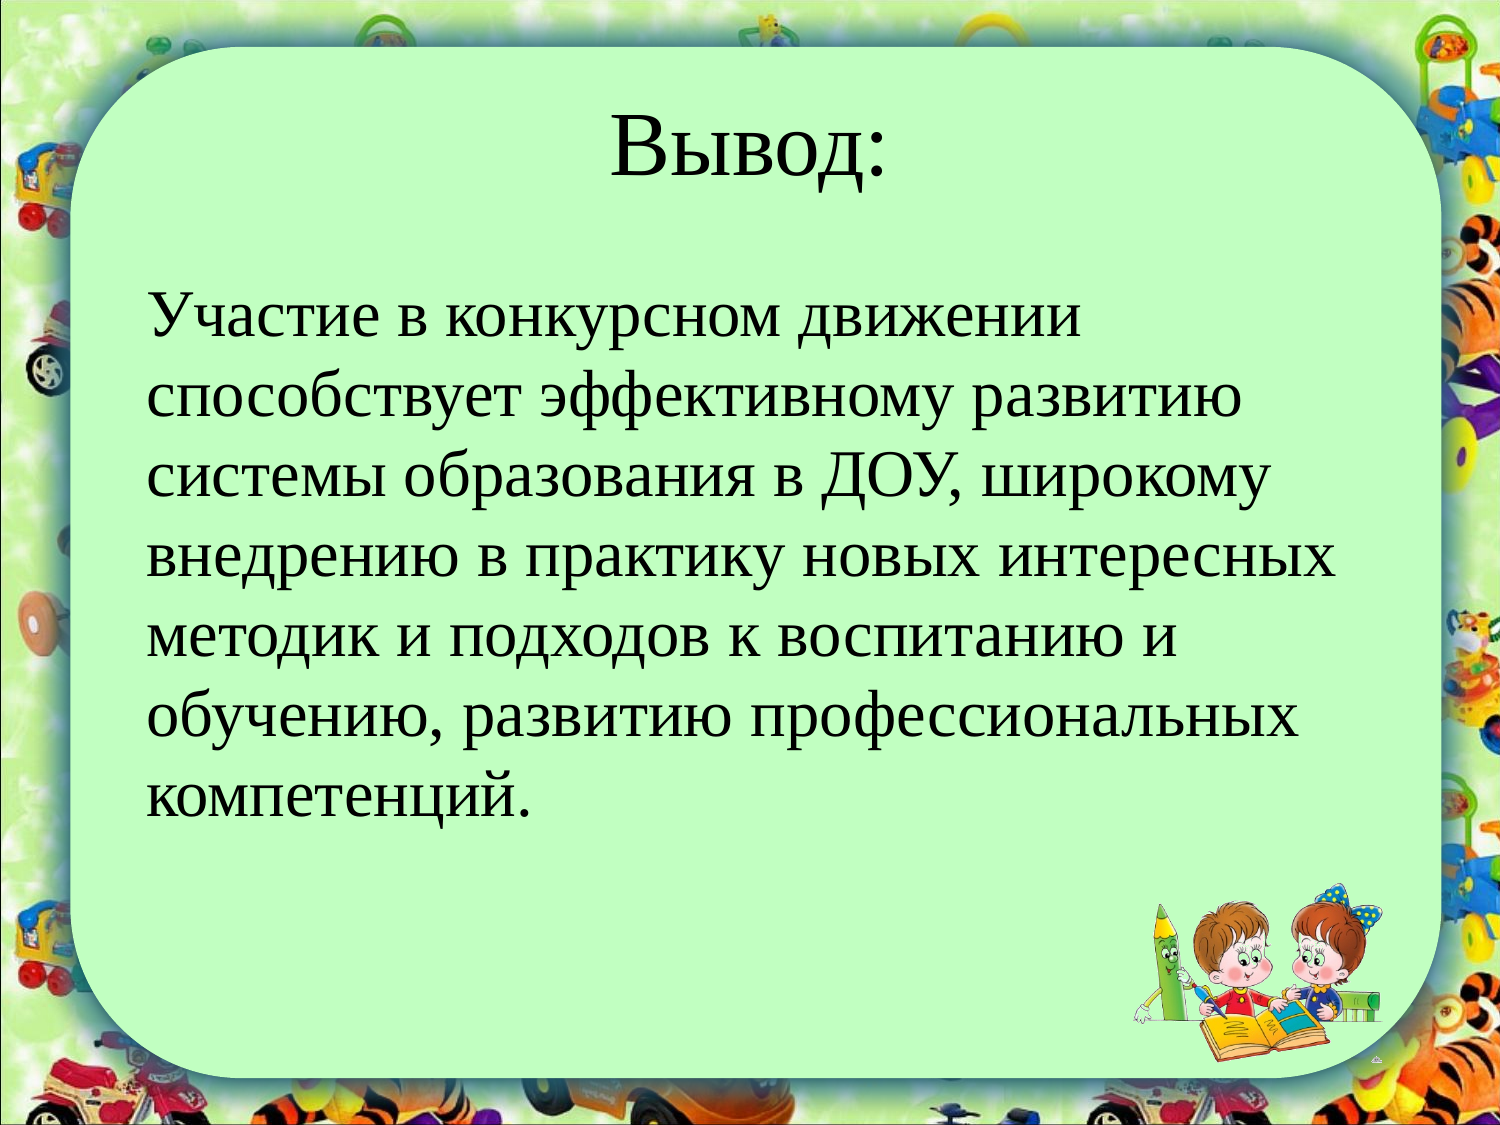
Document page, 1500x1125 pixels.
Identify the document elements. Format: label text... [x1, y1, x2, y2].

title Вывод: [74, 44, 1426, 233]
picture [0, 0, 1500, 1125]
list Участие в конкурсном движении способствует эффективному развитию системы образования в ДОУ, широкому внедрению в практику новых интересных методик и подходов к воспитанию и обучению, развитию профессиональных компетенций. [74, 262, 1426, 1006]
